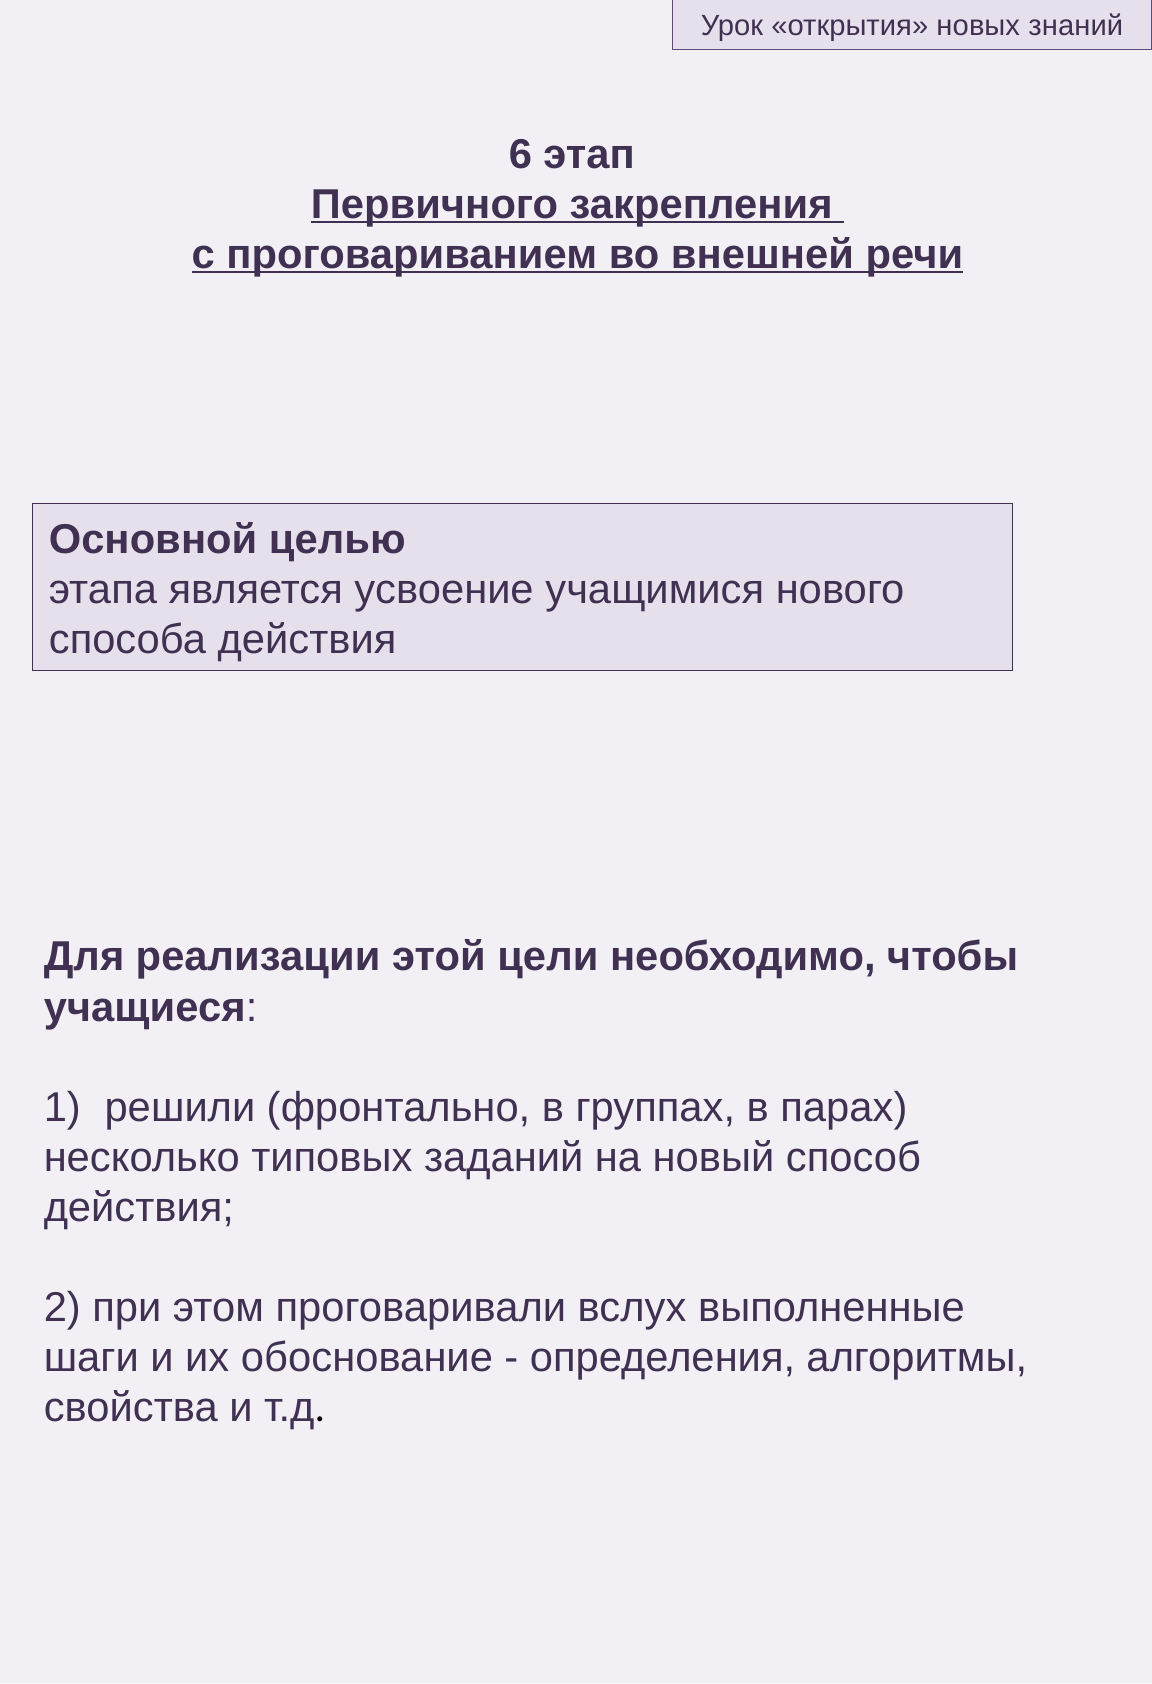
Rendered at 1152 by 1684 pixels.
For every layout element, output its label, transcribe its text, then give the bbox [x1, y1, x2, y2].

text_box 6 этап Первичного закрепления с проговариванием во внешней речи [33, 118, 1122, 286]
text_box Основной целью этапа является усвоение учащимися нового способа действия [32, 503, 1013, 671]
text_box Для реализации этой цели необходимо, чтобы учащиеся: решили (фронтально, в группах, в парах) несколько типовых заданий на новый способ действия; 2) при этом проговаривали вслух выполненные шаги и их обоснование - определения, алгоритмы, свойства и т.д. [27, 921, 1087, 1438]
text_box Урок «открытия» новых знаний [672, 0, 1152, 50]
